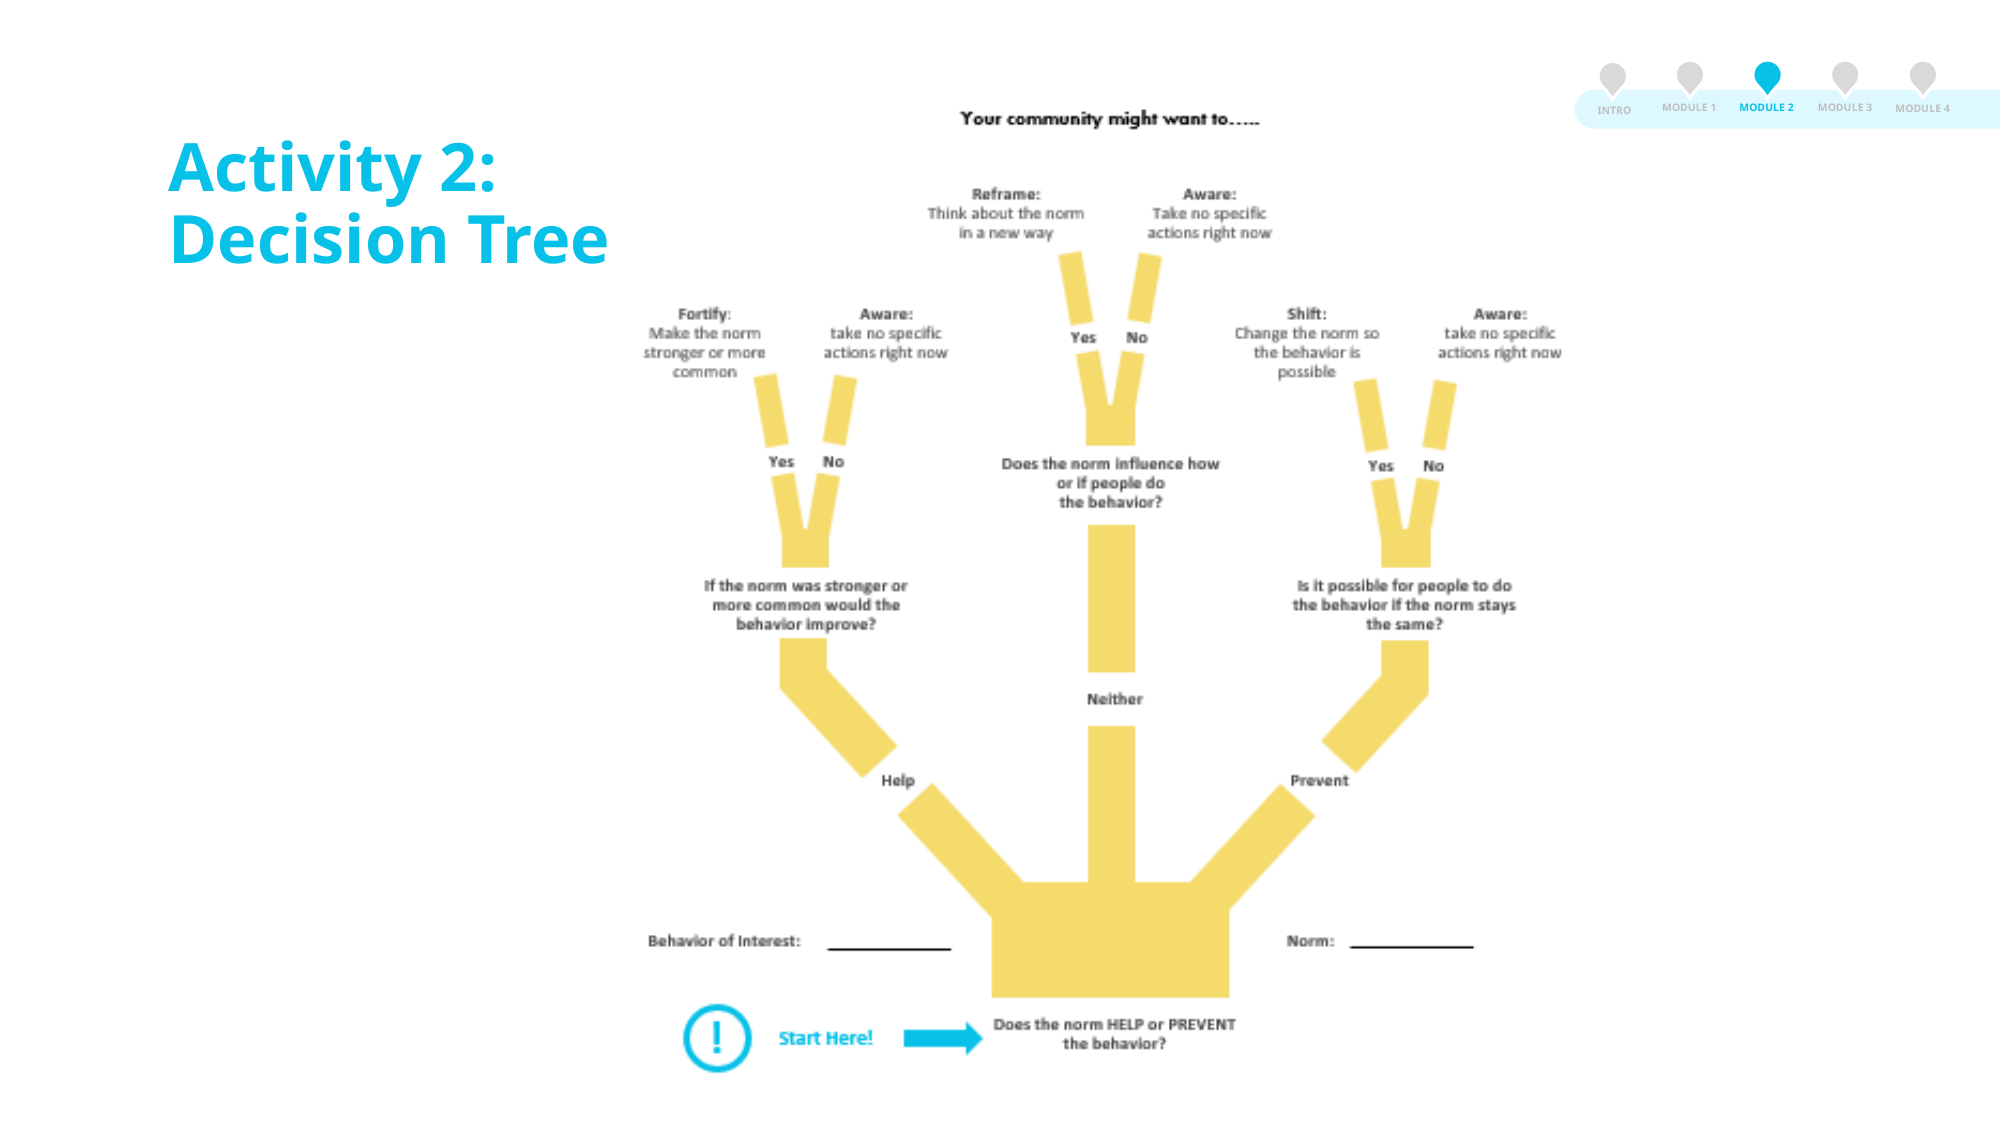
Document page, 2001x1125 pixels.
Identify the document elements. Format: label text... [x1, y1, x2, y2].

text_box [1574, 59, 2000, 135]
title Activity 2: Decision Tree [168, 133, 549, 190]
picture [549, 76, 1609, 1086]
